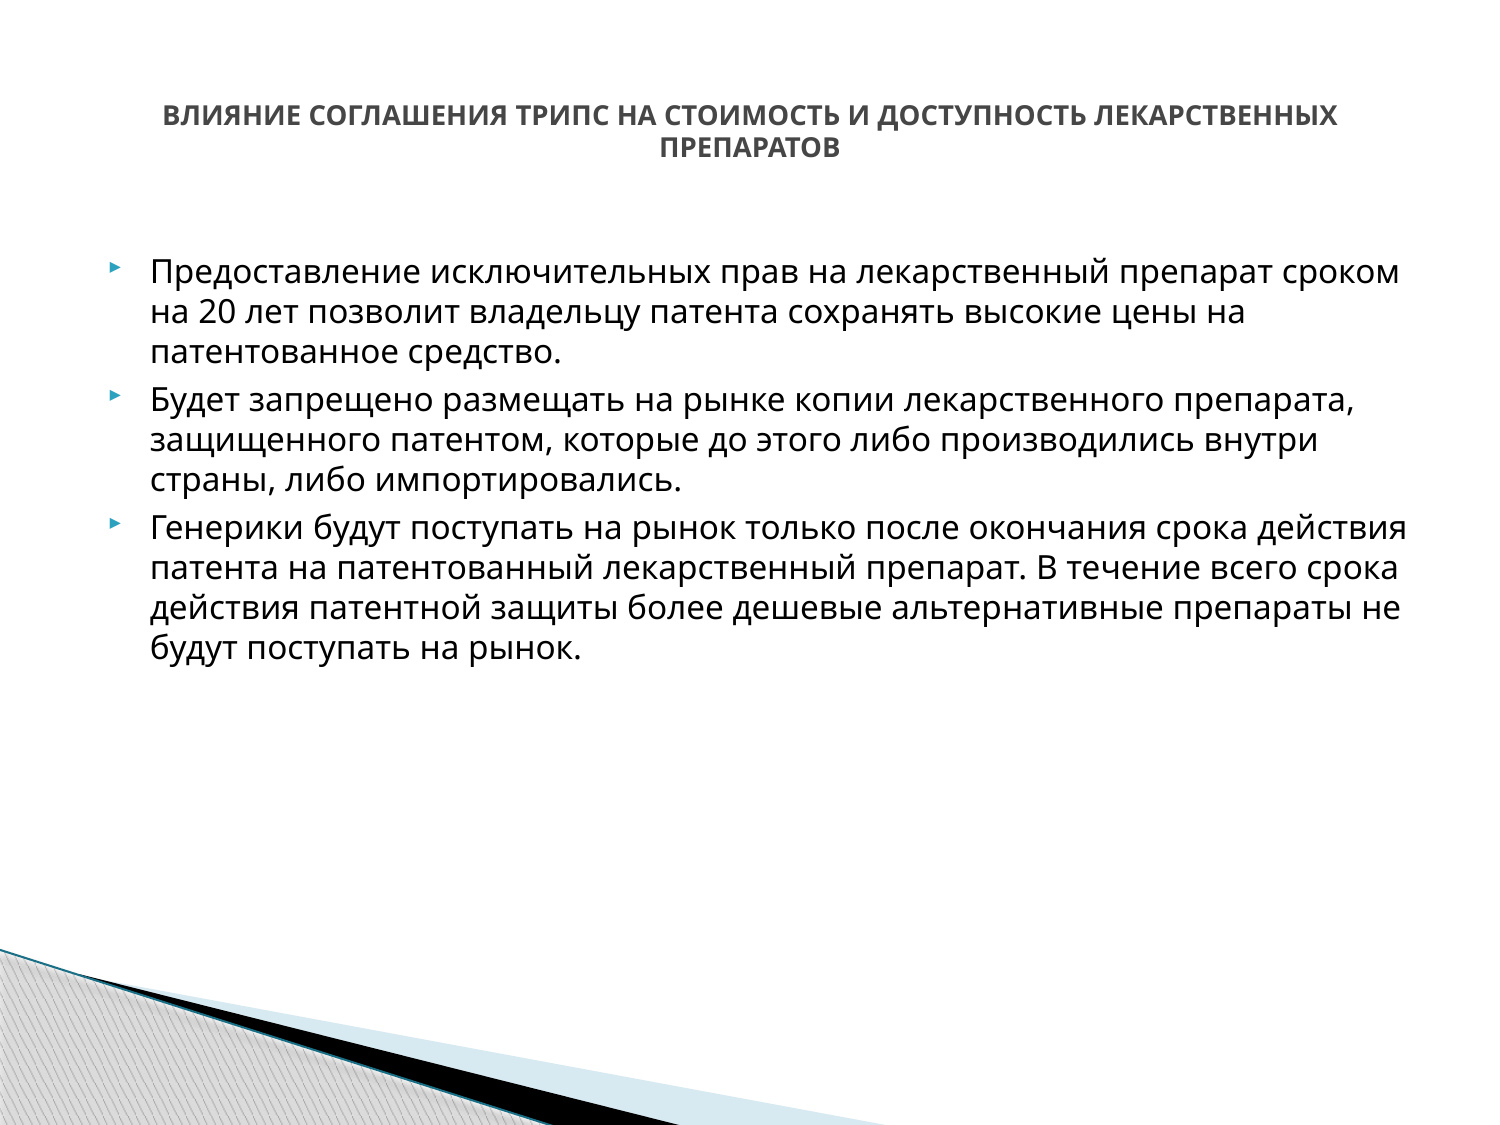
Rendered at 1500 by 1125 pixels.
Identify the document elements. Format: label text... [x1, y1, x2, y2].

list Предоставление исключительных прав на лекарственный препарат сроком на 20 лет позволит владельцу патента сохранять высокие цены на патентованное средство. Будет запрещено размещать на рынке копии лекарственного препарата, защищенного патентом, которые до этого либо производились внутри страны, либо импортировались. Генерики будут поступать на рынок только после окончания срока действия патента на патентованный лекарственный препарат. В течение всего срока действия патентной защиты более дешевые альтернативные препараты не будут поступать на рынок. [74, 242, 1426, 986]
title ВЛИЯНИЕ СОГЛАШЕНИЯ ТРИПС НА СТОИМОСТЬ И ДОСТУПНОСТЬ ЛЕКАРСТВЕННЫХ ПРЕПАРАТОВ [75, 90, 1425, 233]
